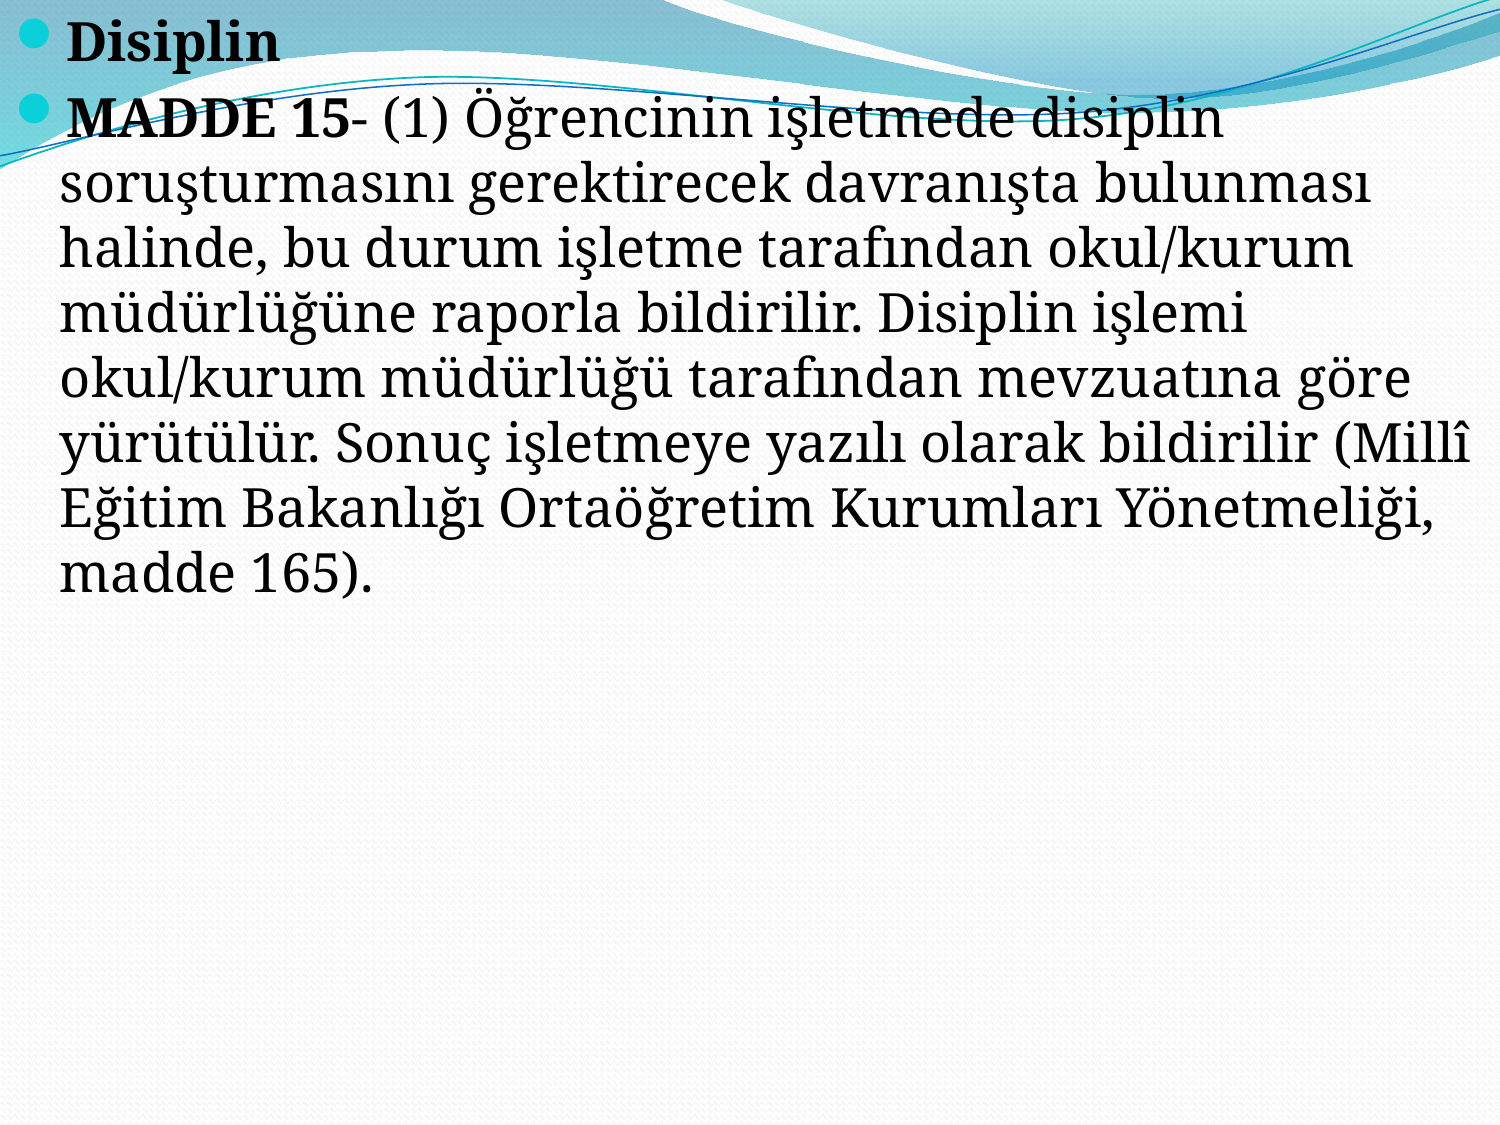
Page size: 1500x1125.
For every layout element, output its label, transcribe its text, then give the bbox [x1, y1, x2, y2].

list Disiplin MADDE 15- (1) Öğrencinin işletmede disiplin soruşturmasını gerektirecek davranışta bulunması halinde, bu durum işletme tarafından okul/kurum müdürlüğüne raporla bildirilir. Disiplin işlemi okul/kurum müdürlüğü tarafından mevzuatına göre yürütülür. Sonuç işletmeye yazılı olarak bildirilir (Millî Eğitim Bakanlığı Ortaöğretim Kurumları Yönetmeliği, madde 165). [0, 0, 1500, 1125]
